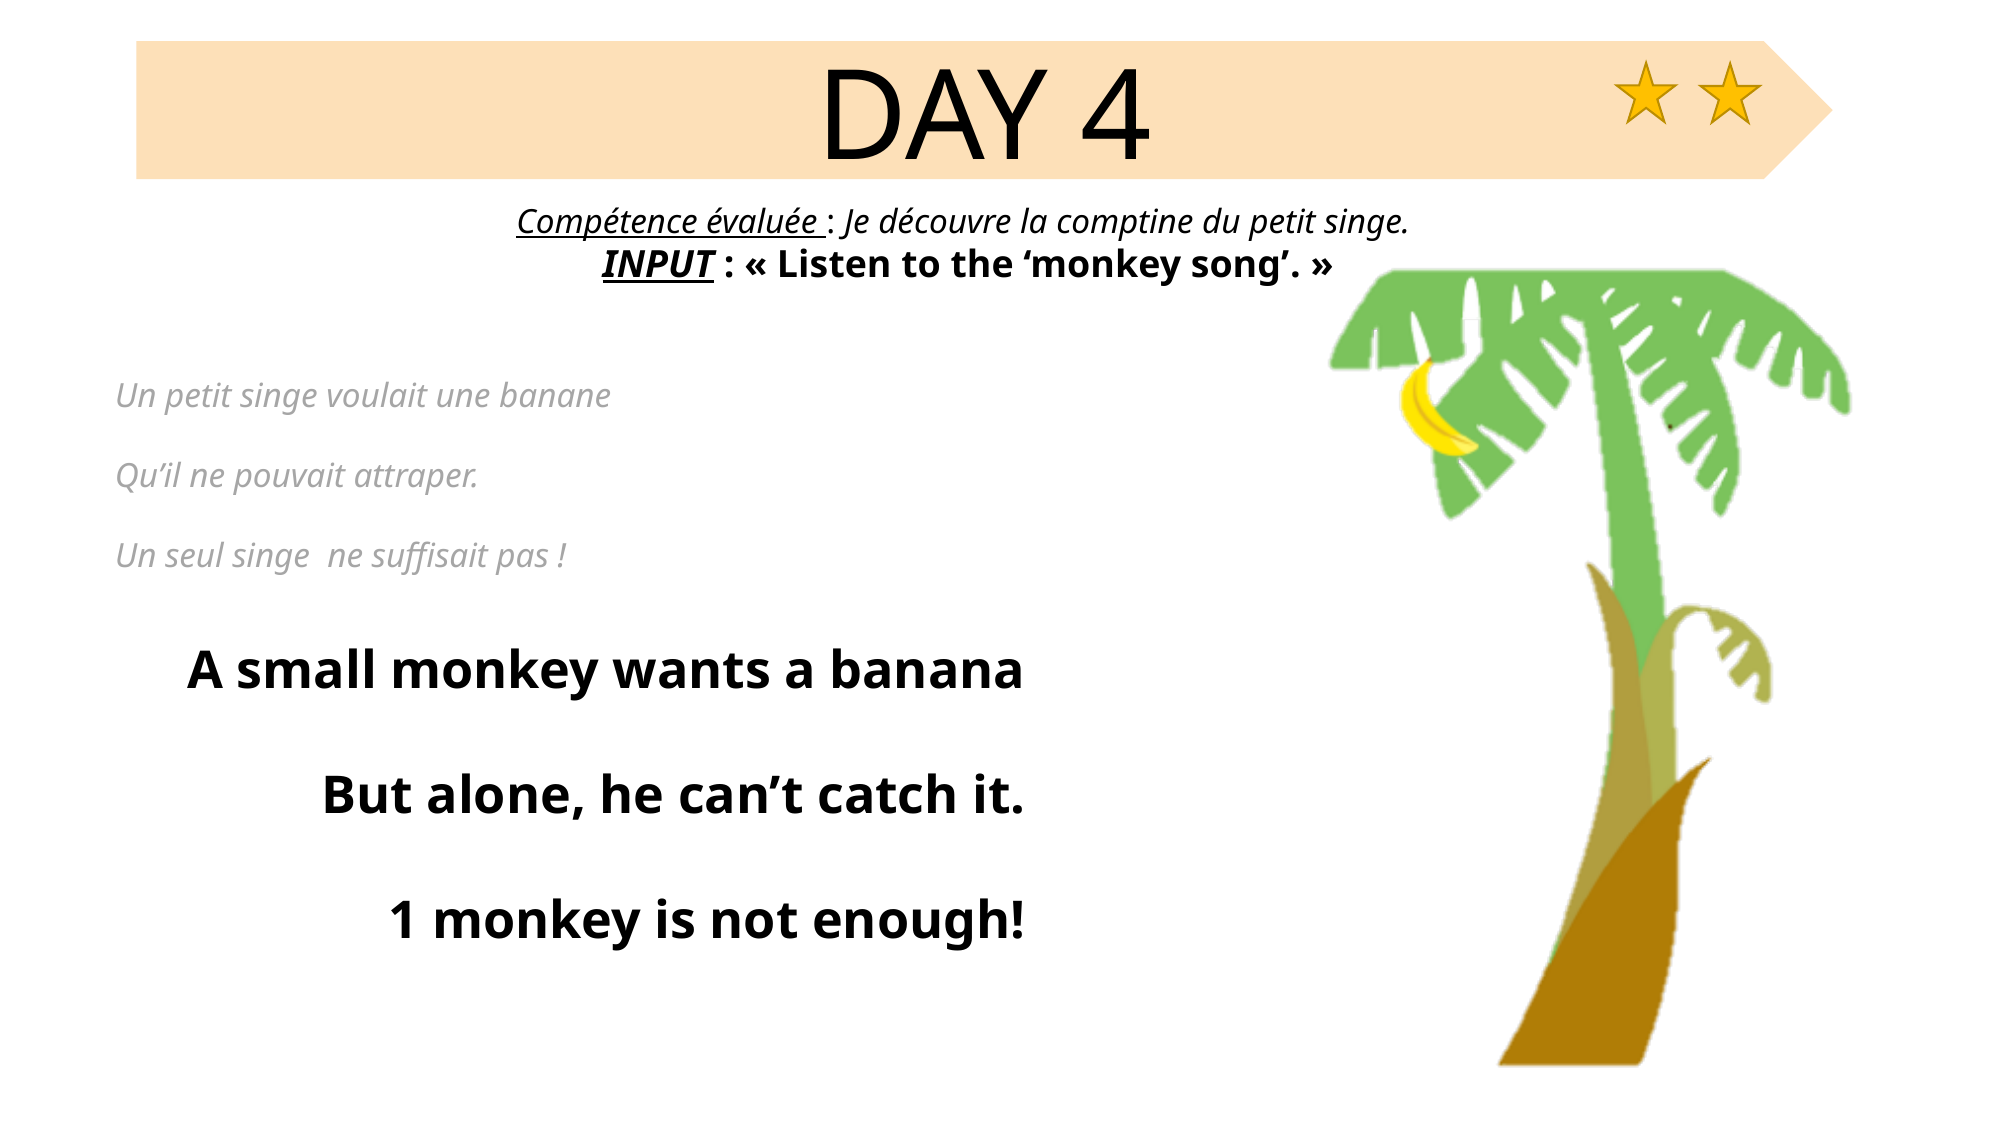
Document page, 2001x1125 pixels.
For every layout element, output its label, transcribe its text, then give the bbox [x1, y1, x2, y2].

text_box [137, 26, 1832, 194]
text_box Un petit singe voulait une banane Qu’il ne pouvait attraper. Un seul singe ne suffisait pas ! A small monkey wants a banana But alone, he can’t catch it. 1 monkey is not enough! [99, 327, 1041, 957]
picture [1305, 255, 1880, 1125]
text_box Compétence évaluée : Je découvre la comptine du petit singe. INPUT : « Listen to the ‘monkey song’. » [153, 194, 1784, 293]
